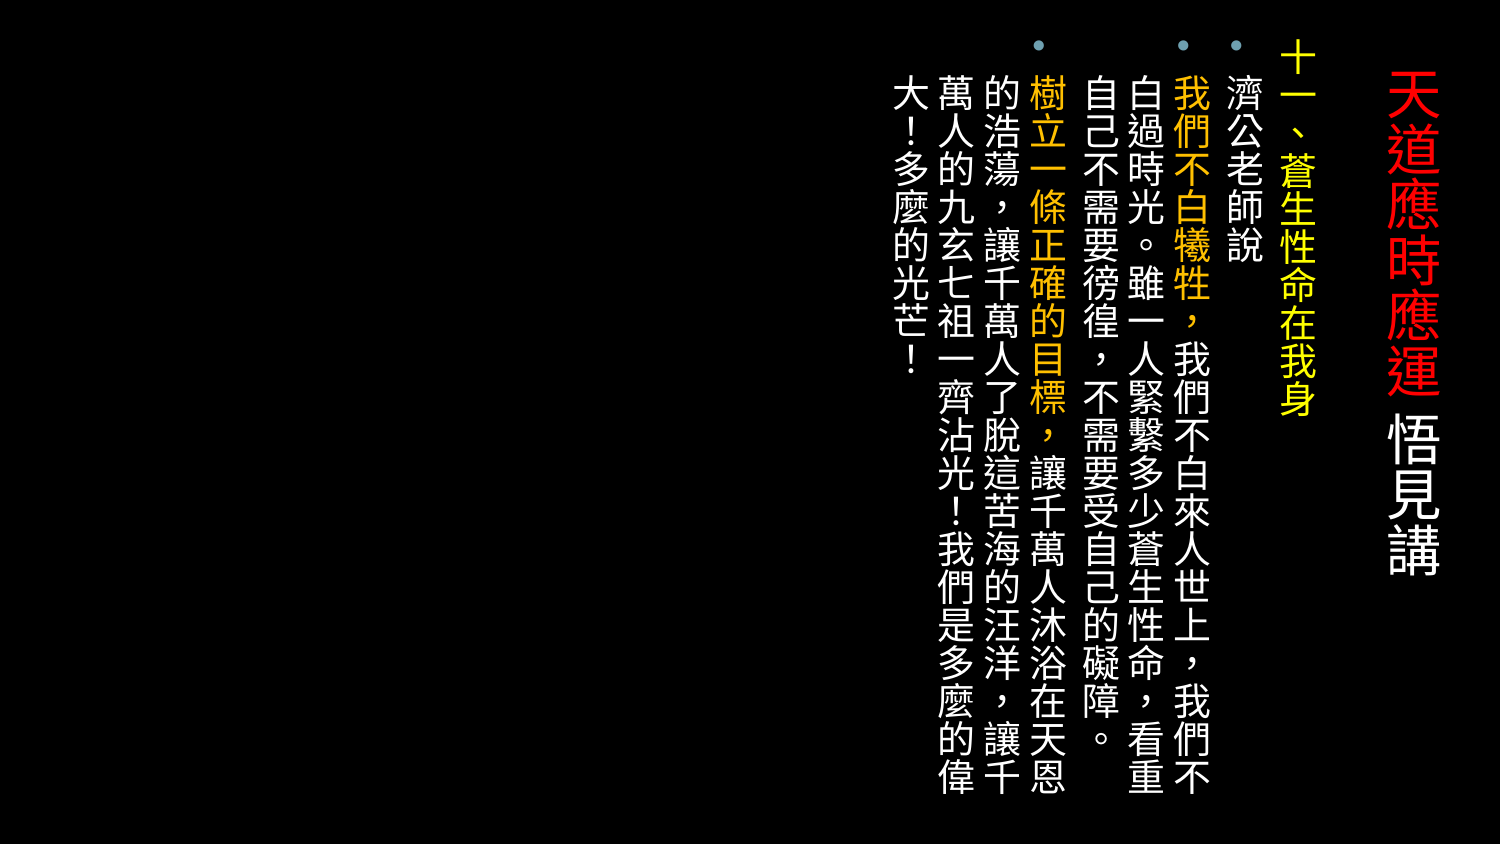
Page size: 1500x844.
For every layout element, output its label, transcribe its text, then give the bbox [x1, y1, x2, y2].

list 十一、蒼生性命在我身 濟公老師說 我們不白犧牲，我們不白來人世上，我們不白過時光。雖一人緊繫多少蒼生性命，看重自己不需要徬徨，不需要受自己的礙障。 樹立一條正確的目標，讓千萬人沐浴在天恩的浩蕩，讓千萬人了脫這苦海的汪洋，讓千萬人的九玄七祖一齊沾光！我們是多麼的偉大！多麼的光芒！ [29, 20, 1353, 824]
title 天道應時應運 悟見講 [1353, 43, 1473, 812]
